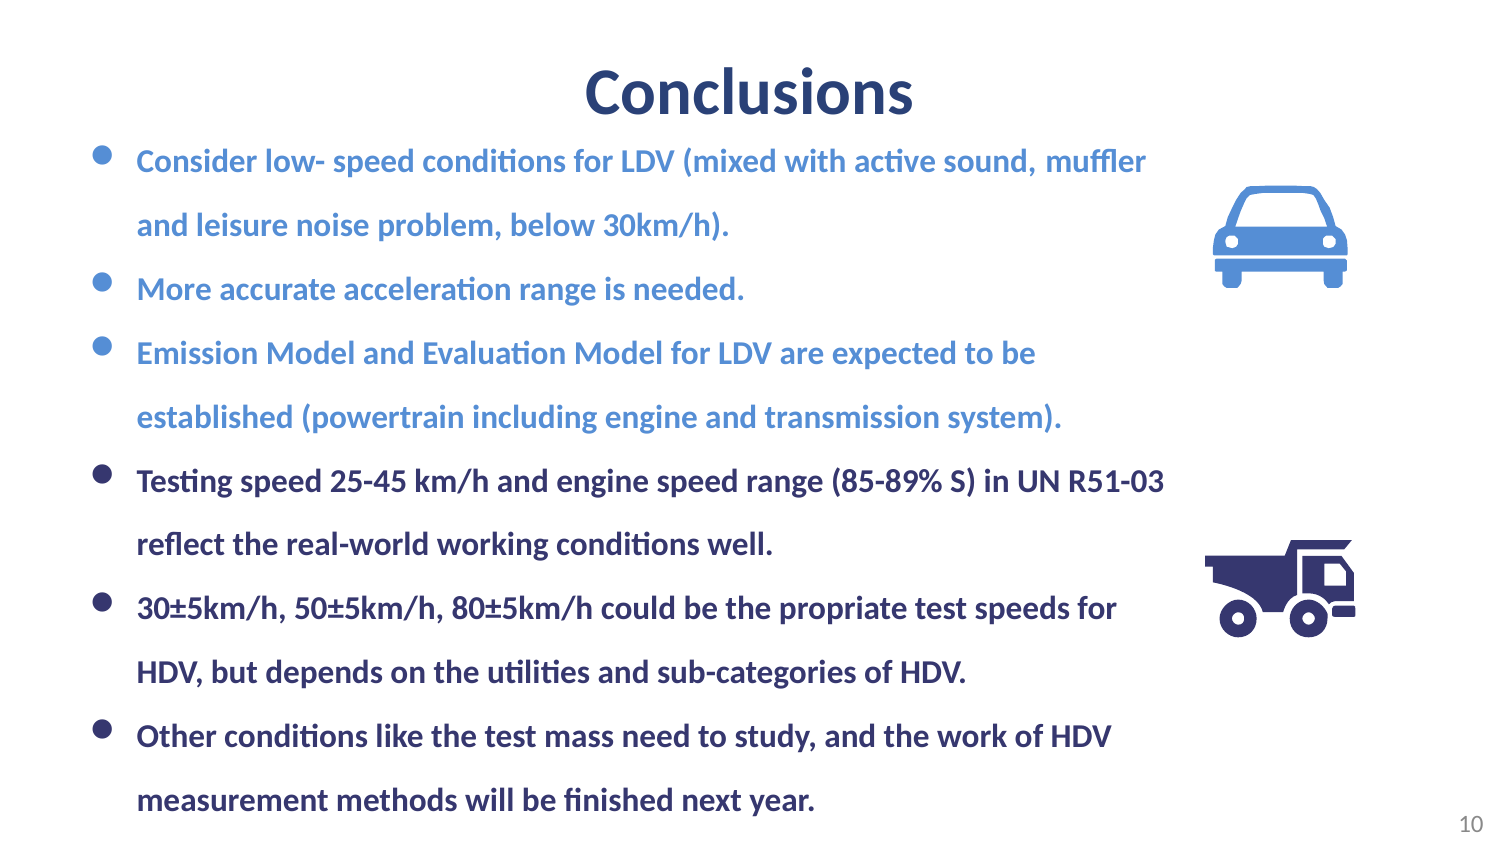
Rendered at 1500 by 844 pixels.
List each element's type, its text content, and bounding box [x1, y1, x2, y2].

text_box [1214, 258, 1347, 288]
text_box 10 [1442, 802, 1499, 843]
text_box [1302, 555, 1354, 605]
text_box Consider low- speed conditions for LDV (mixed with active sound, muffler and leisure noise problem, below 30km/h). More accurate acceleration range is needed. Emission Model and Evaluation Model for LDV are expected to be established (powertrain including engine and transmission system). Testing speed 25-45 km/h and engine speed range (85-89% S) in UN R51-03 reflect the real-world working conditions well. 30±5km/h, 50±5km/h, 80±5km/h could be the propriate test speeds for HDV, but depends on the utilities and sub-categories of HDV. Other conditions like the test mass need to study, and the work of HDV measurement methods will be finished next year. [75, 108, 1188, 826]
text_box [1289, 599, 1328, 638]
title Conclusions [74, 0, 1426, 139]
text_box [1205, 540, 1352, 613]
text_box [1332, 605, 1356, 617]
text_box [1219, 599, 1257, 638]
text_box [1212, 185, 1348, 256]
